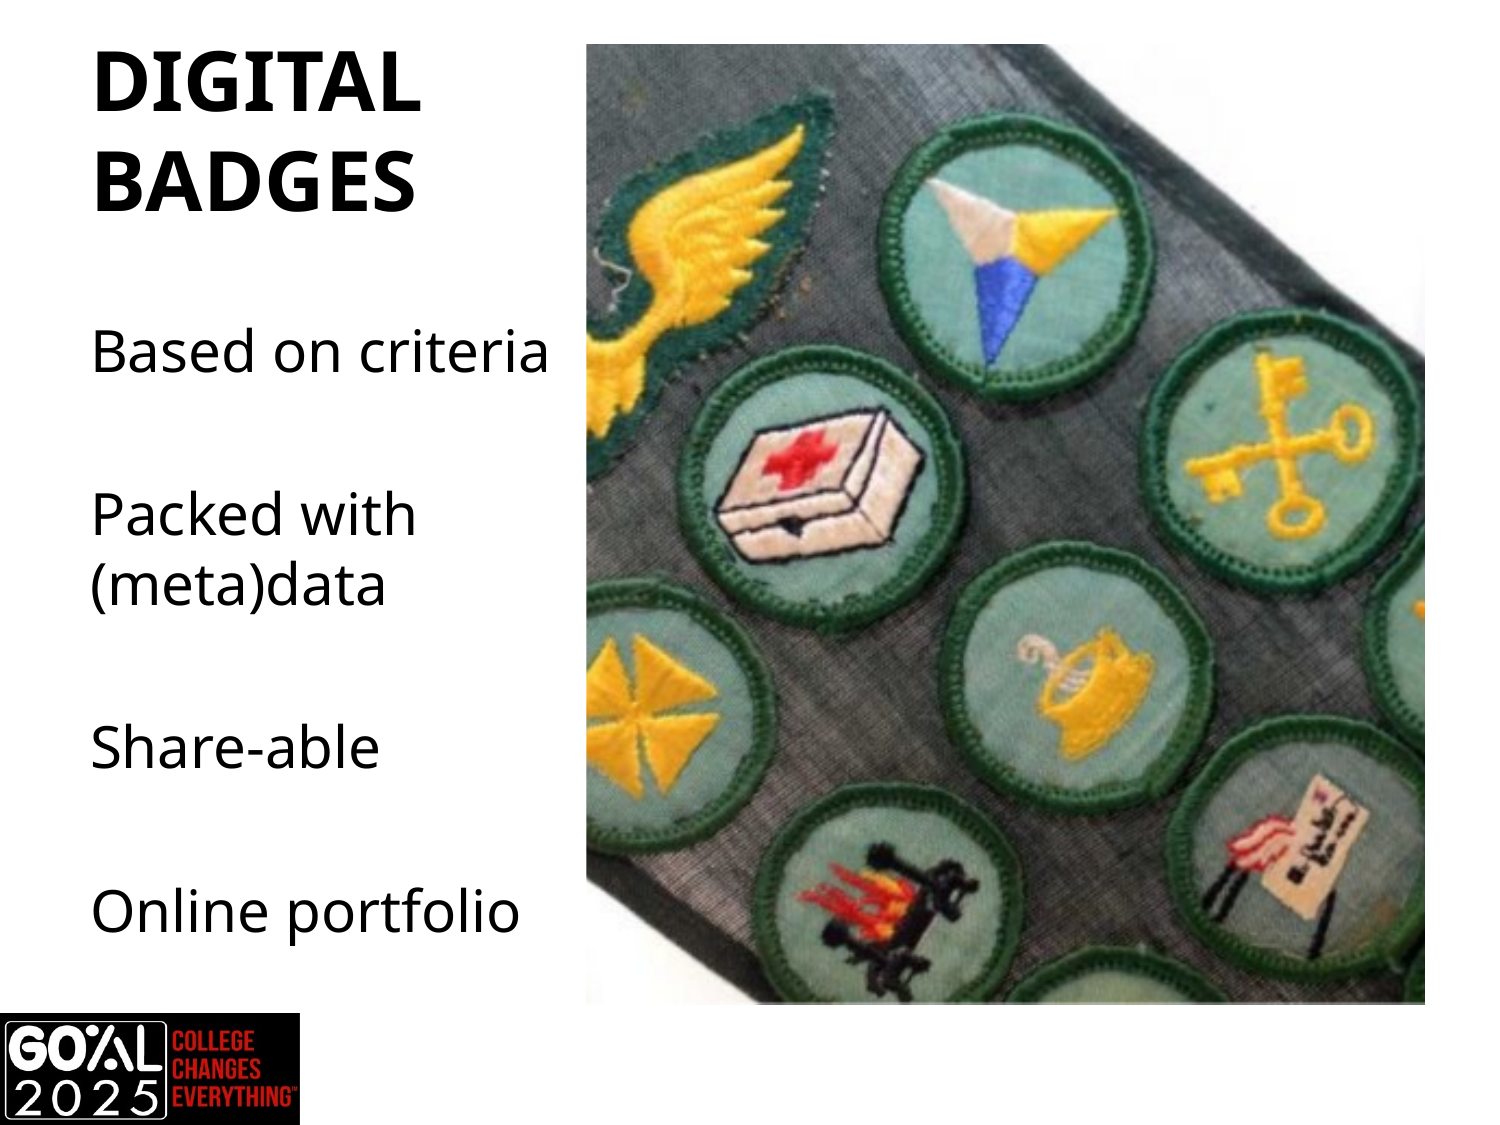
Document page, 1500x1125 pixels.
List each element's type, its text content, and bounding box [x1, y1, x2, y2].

list Based on criteria Packed with (meta)data Share-able Online portfolio [75, 235, 569, 1005]
title DIGITAL BADGES [75, 12, 569, 235]
picture [0, 1013, 300, 1125]
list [586, 44, 1426, 1006]
